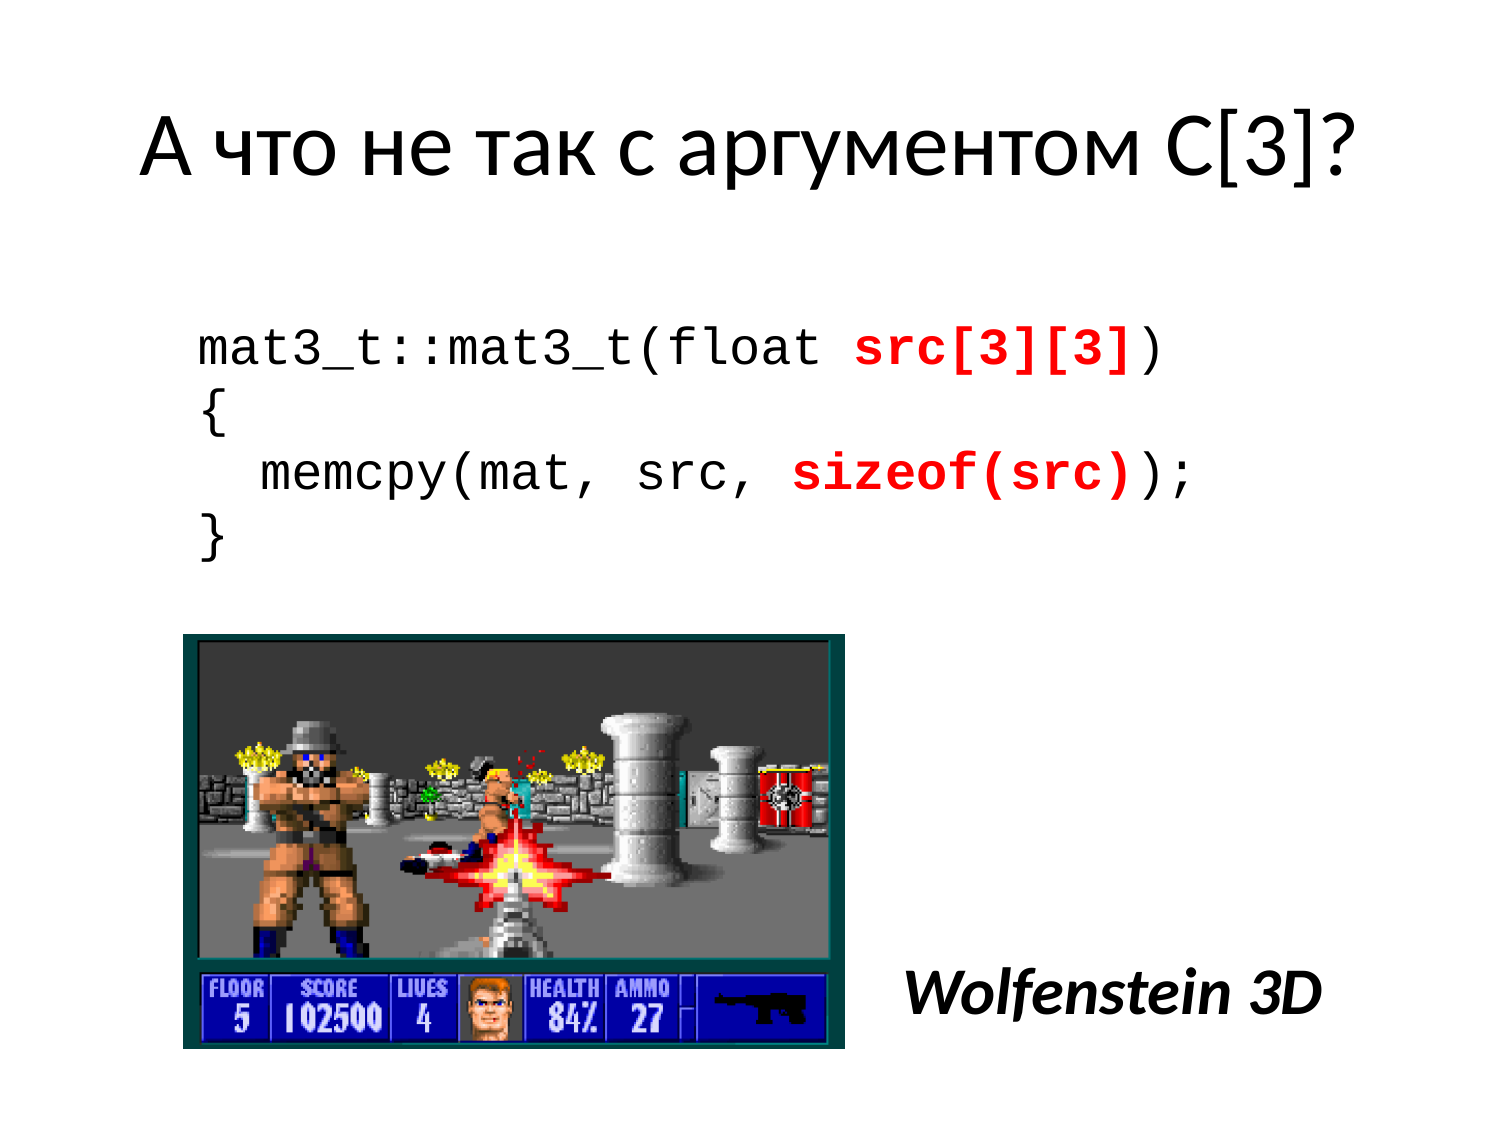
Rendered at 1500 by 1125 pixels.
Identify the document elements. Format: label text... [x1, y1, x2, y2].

text_box Wolfenstein 3D [887, 940, 1339, 1036]
text_box mat3_t::mat3_t(float src[3][3]) { memcpy(mat, src, sizeof(src)); } [182, 304, 1341, 570]
title А что не так с аргументом C[3]? [75, 45, 1425, 233]
picture [182, 634, 845, 1049]
